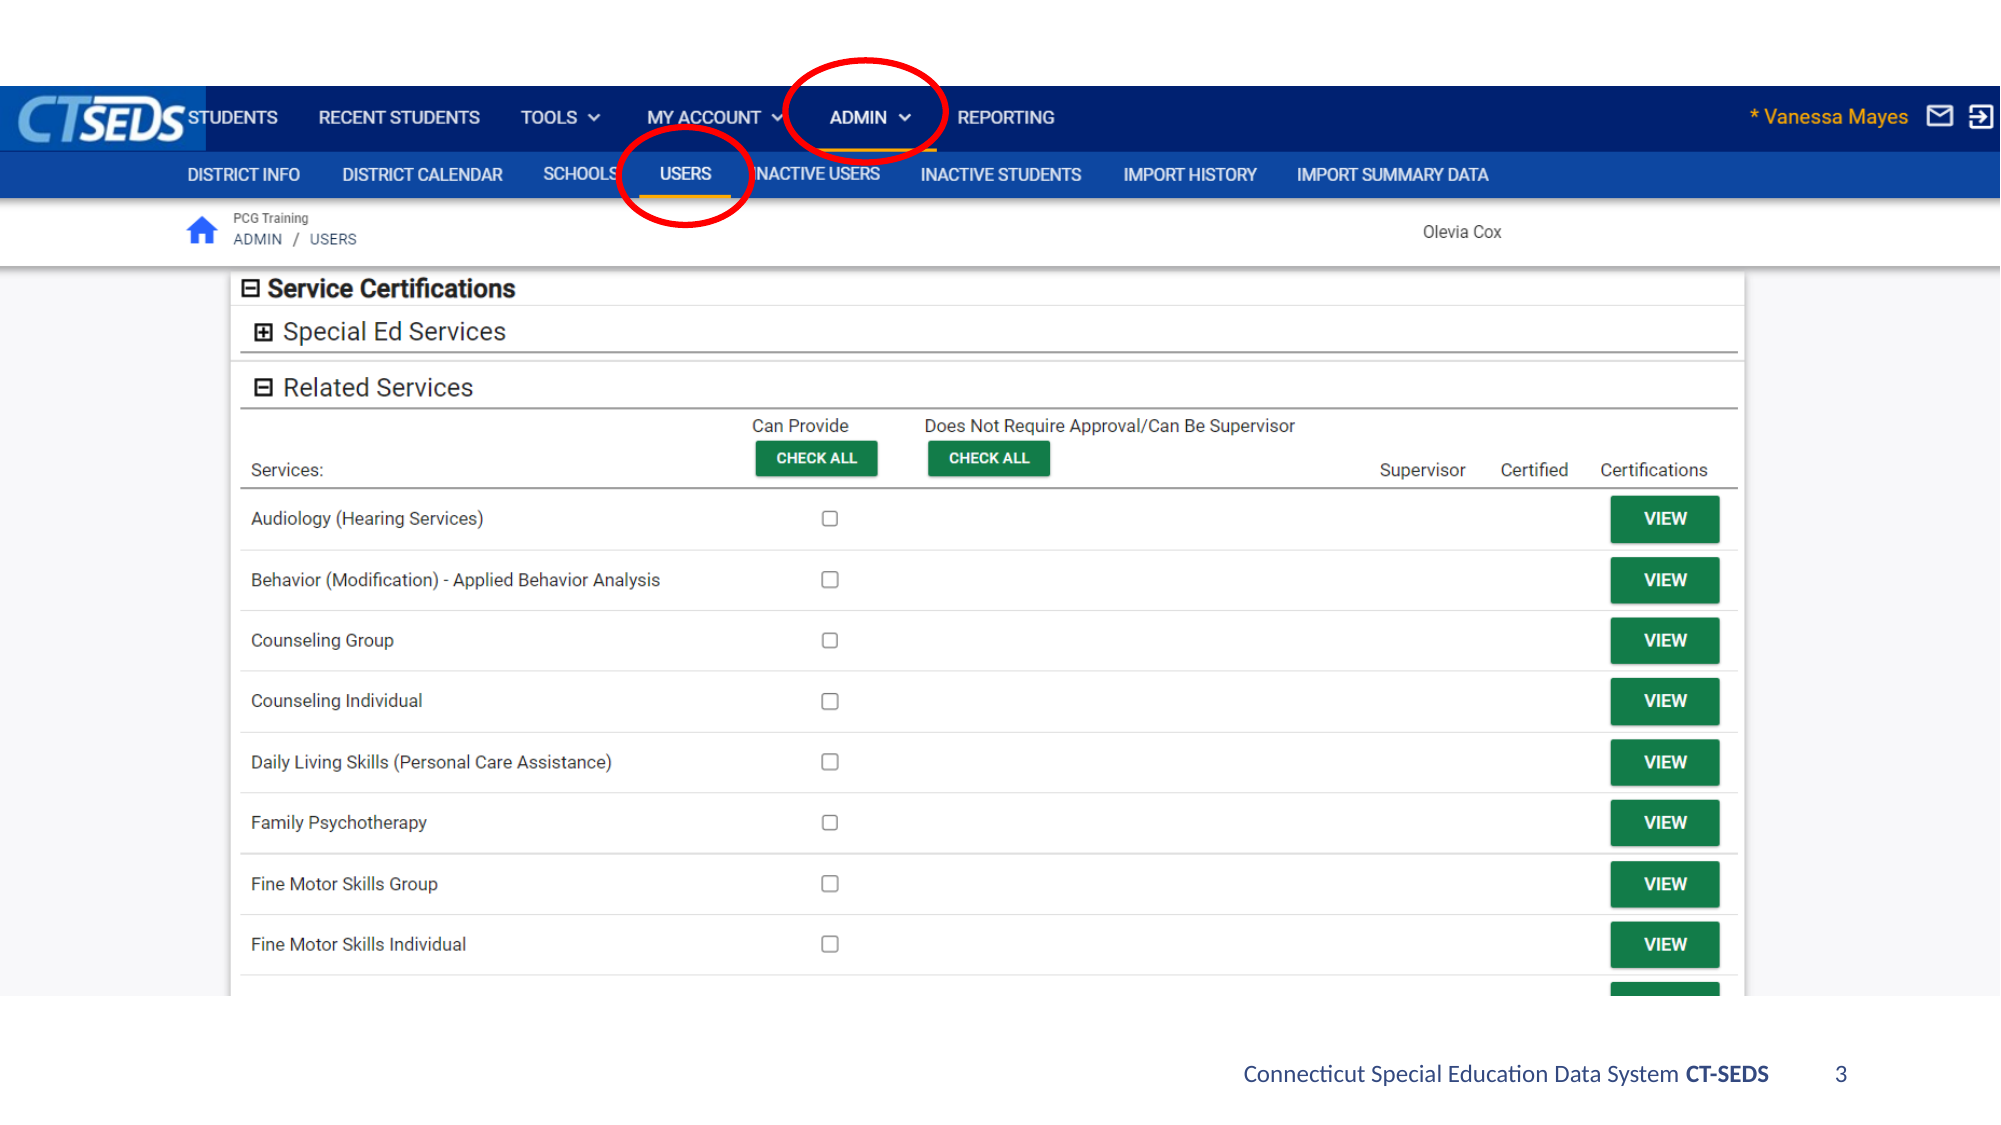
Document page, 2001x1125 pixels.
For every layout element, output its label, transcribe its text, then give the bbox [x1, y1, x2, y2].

footer Connecticut Special Education Data System CT-SEDS [1109, 1042, 1784, 1103]
text_box [794, 59, 937, 86]
slide_number 3 [1784, 1042, 1863, 1103]
picture [0, 86, 2000, 997]
